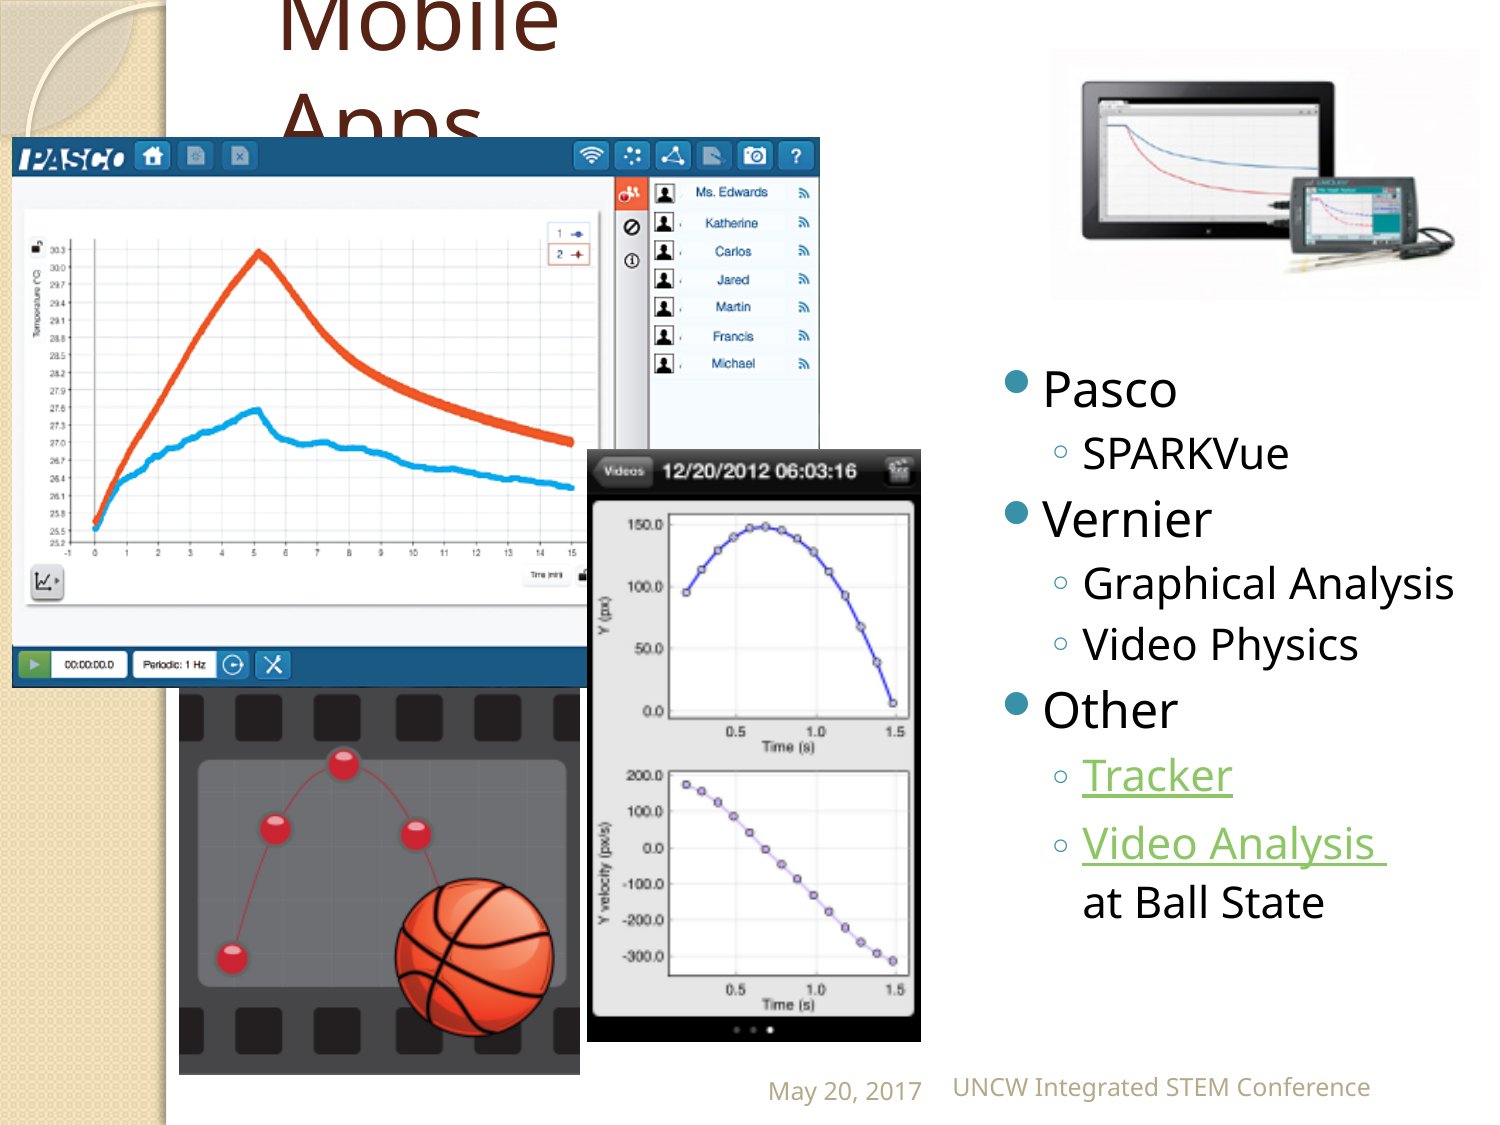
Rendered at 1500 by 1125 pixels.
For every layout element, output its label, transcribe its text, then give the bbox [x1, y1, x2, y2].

footer UNCW Integrated STEM Conference [938, 1034, 1413, 1113]
picture [12, 137, 921, 1076]
title Mobile Apps [260, 0, 775, 134]
list Pasco SPARKVue Vernier Graphical Analysis Video Physics Other Tracker Video Analysis at Ball State [975, 350, 1494, 938]
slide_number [587, 1034, 938, 1113]
picture [1049, 49, 1482, 301]
